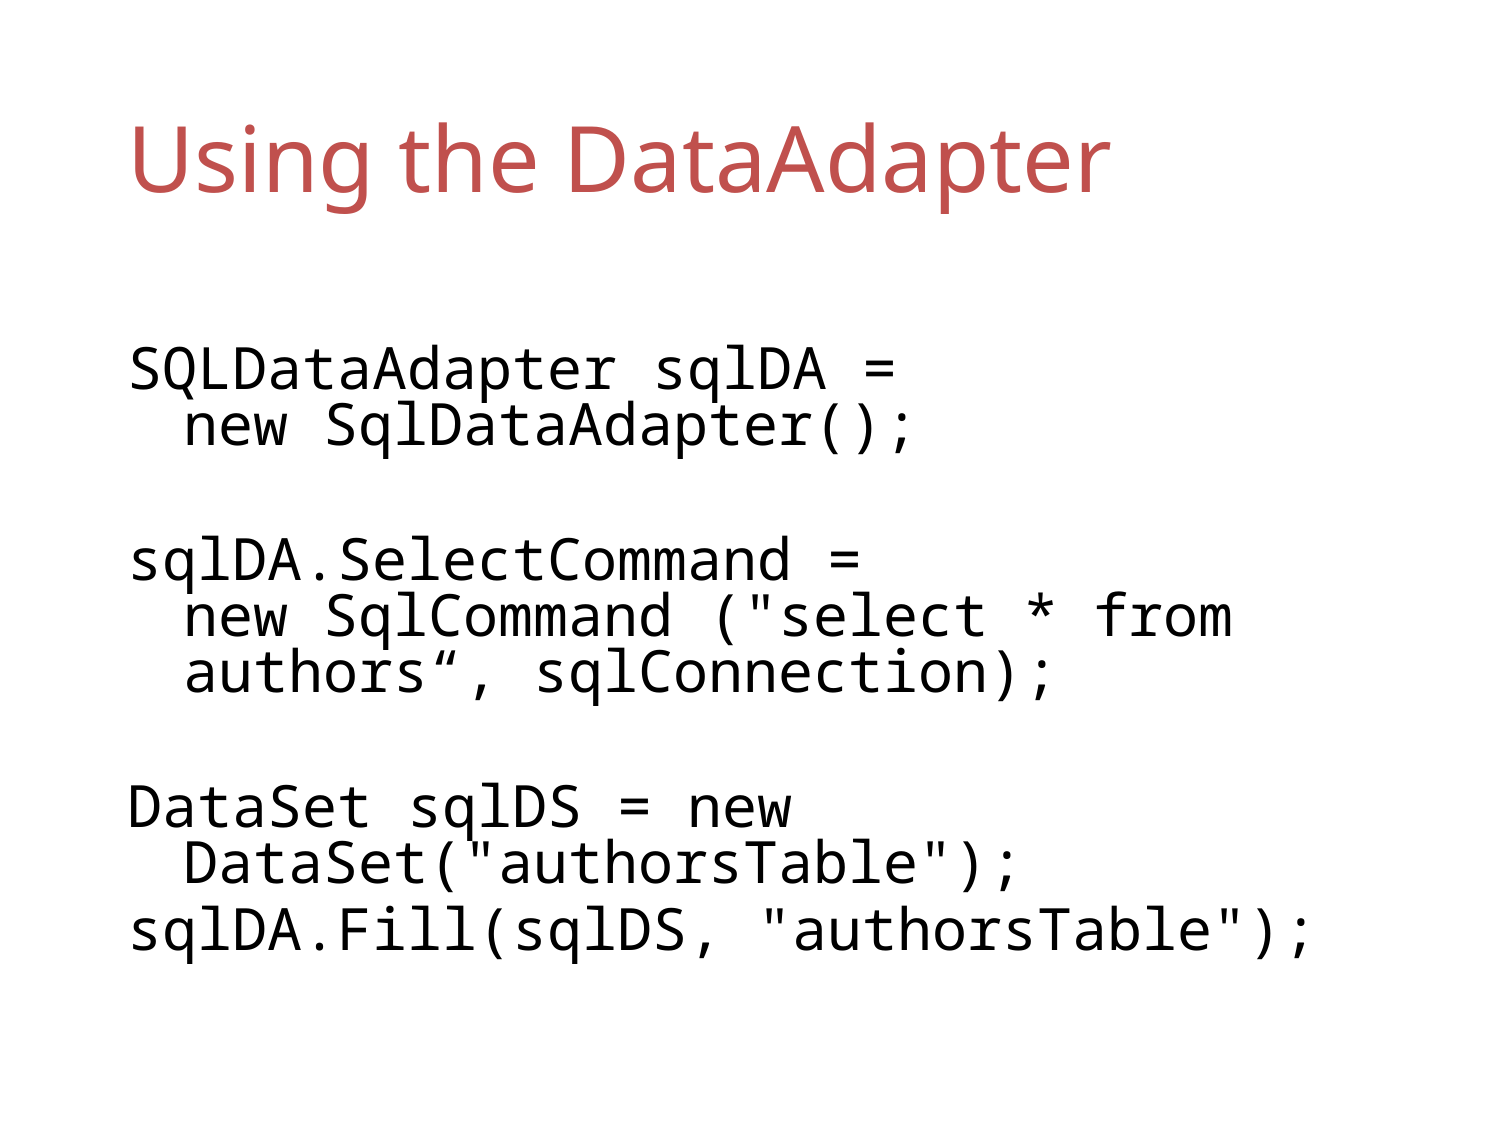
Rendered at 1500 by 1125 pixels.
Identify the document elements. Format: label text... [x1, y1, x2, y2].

text_box SQLDataAdapter sqlDA = new SqlDataAdapter(); sqlDA.SelectCommand = new SqlCommand ("select * from authors“, sqlConnection); DataSet sqlDS = new DataSet("authorsTable"); sqlDA.Fill(sqlDS, "authorsTable"); [112, 337, 1388, 1013]
title Using the DataAdapter [112, 62, 1388, 250]
